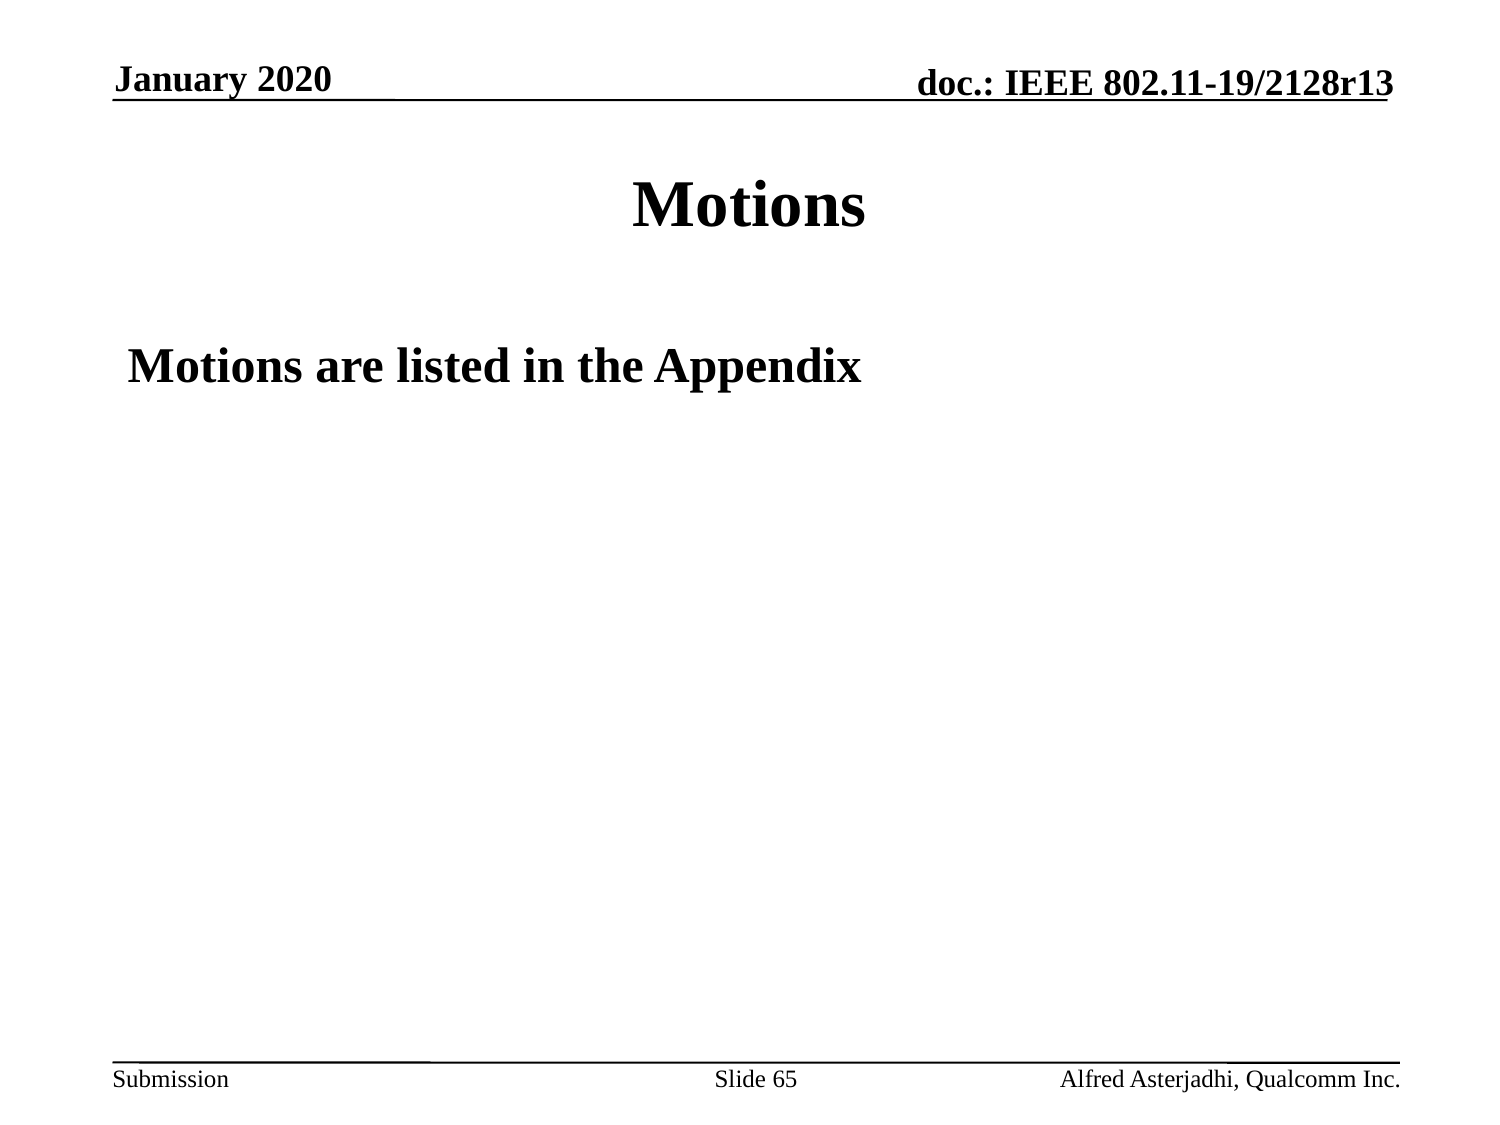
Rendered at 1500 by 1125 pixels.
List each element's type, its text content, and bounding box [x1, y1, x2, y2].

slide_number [114, 54, 423, 100]
footer Alfred Asterjadhi, Qualcomm Inc. [878, 1061, 1402, 1093]
title Motions [112, 112, 1388, 288]
list Motions are listed in the Appendix [112, 324, 1388, 1000]
slide_number Slide 65 [712, 1061, 800, 1123]
